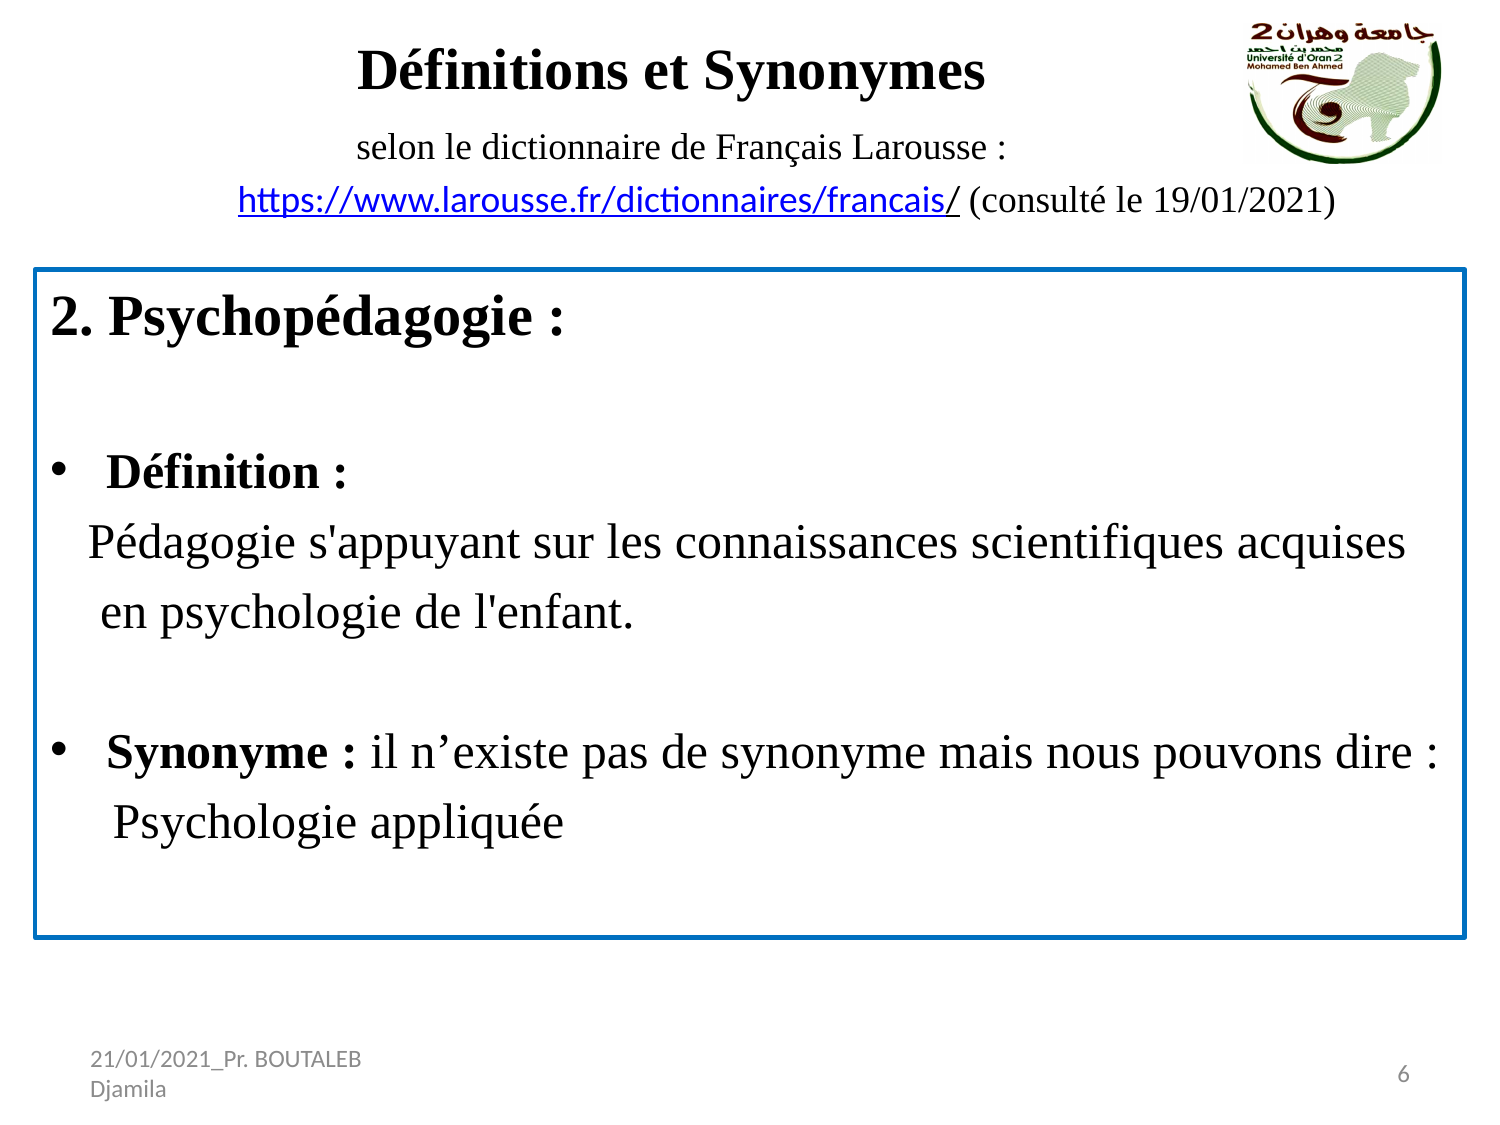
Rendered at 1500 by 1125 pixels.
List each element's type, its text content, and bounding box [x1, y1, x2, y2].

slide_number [75, 1042, 425, 1103]
list 2. Psychopédagogie : Définition : Pédagogie s'appuyant sur les connaissances scientifiques acquises en psychologie de l'enfant. Synonyme : il n’existe pas de synonyme mais nous pouvons dire : Psychologie appliquée [35, 274, 1465, 938]
text_box Définitions et Synonymes selon le dictionnaire de Français Larousse : https://www.larousse.fr/dictionnaires/francais/ (consulté le 19/01/2021) [23, 23, 1477, 274]
slide_number 6 [1074, 1042, 1425, 1103]
picture [1241, 23, 1442, 165]
